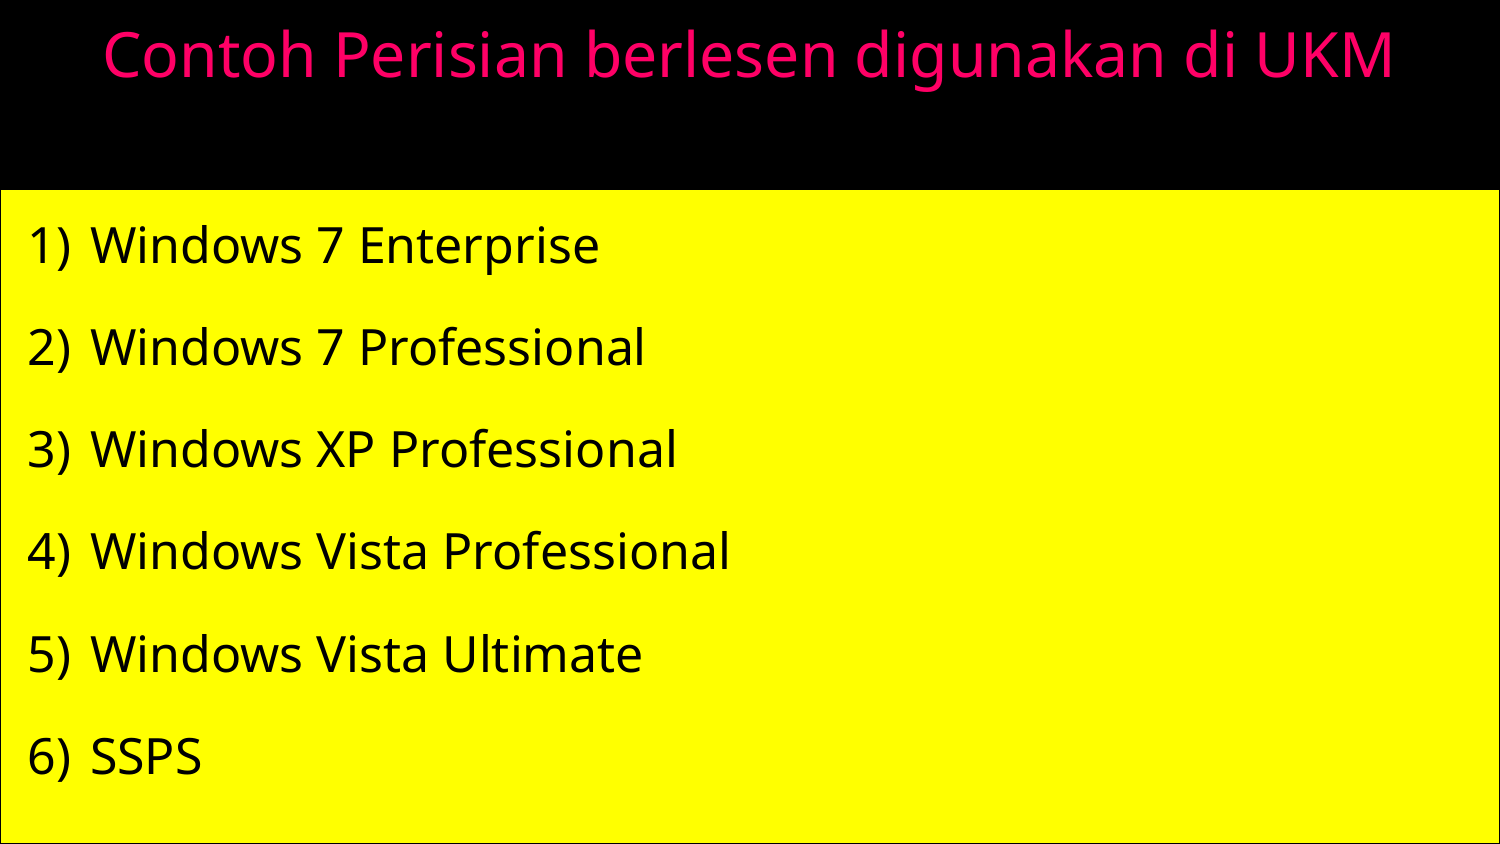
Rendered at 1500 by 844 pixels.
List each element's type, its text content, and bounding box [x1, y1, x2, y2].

list Windows 7 Enterprise Windows 7 Professional Windows XP Professional Windows Vista Professional Windows Vista Ultimate SSPS [0, 189, 1500, 844]
title Contoh Perisian berlesen digunakan di UKM [0, 0, 1500, 189]
